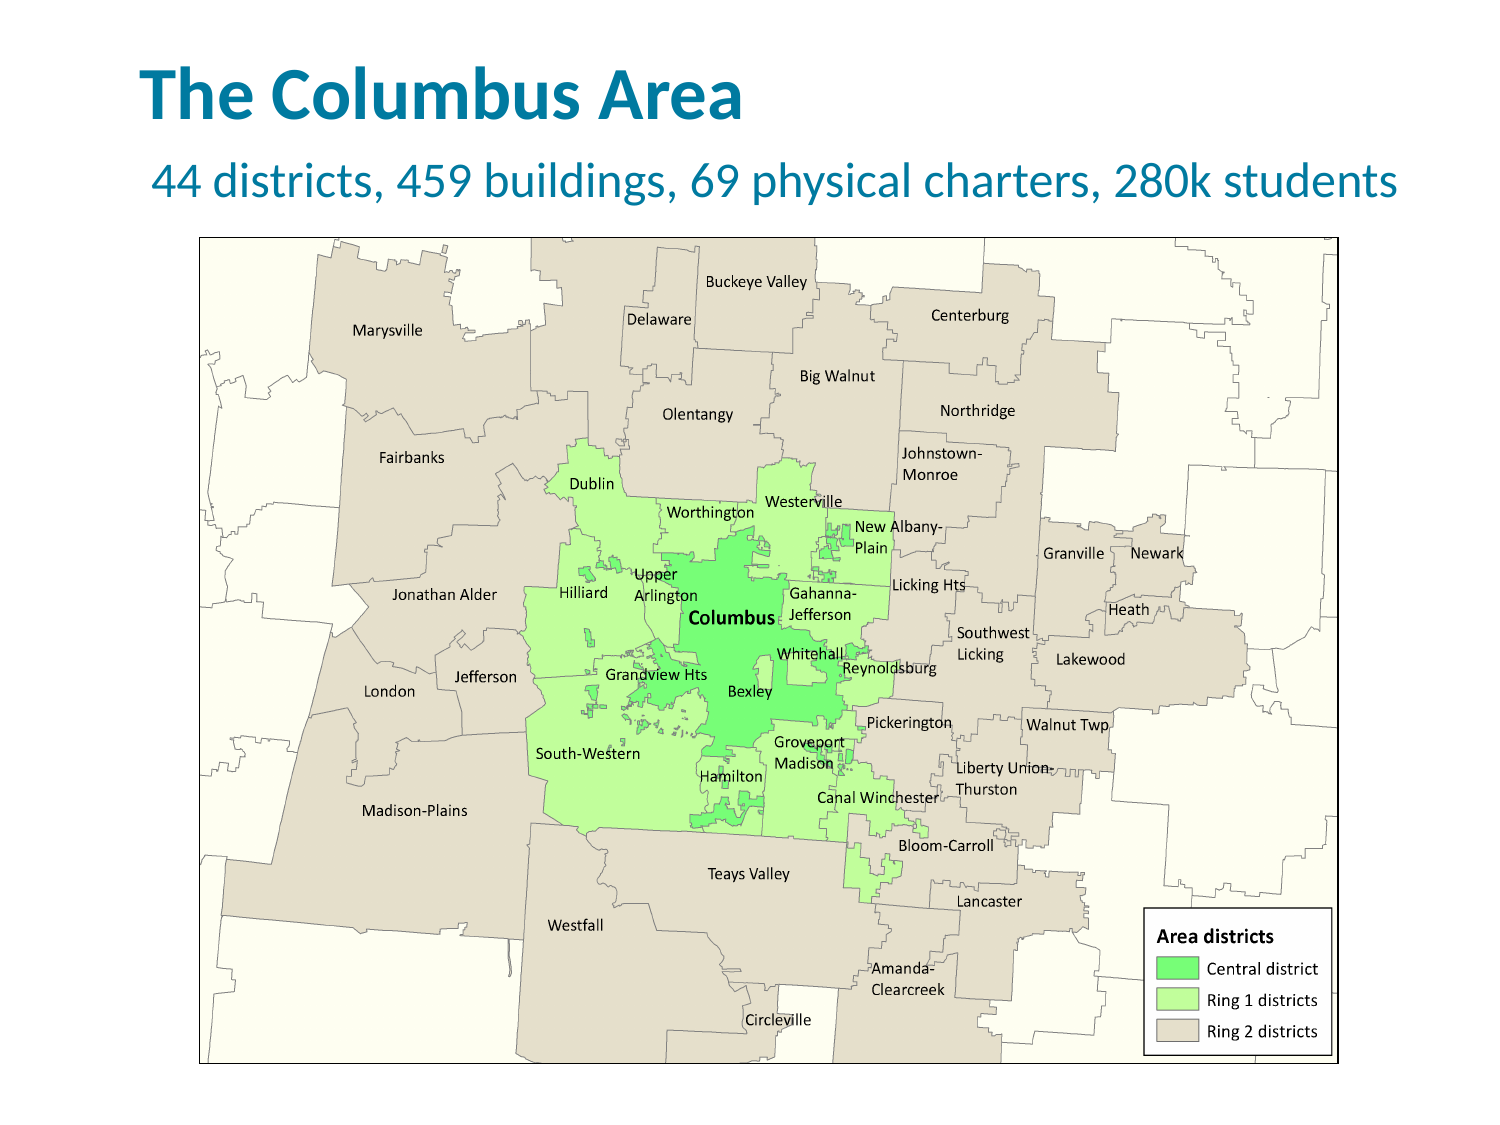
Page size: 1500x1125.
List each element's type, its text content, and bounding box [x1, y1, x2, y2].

picture [199, 237, 1338, 1064]
text_box The Columbus Area 44 districts, 459 buildings, 69 physical charters, 280k students [125, 37, 1450, 238]
